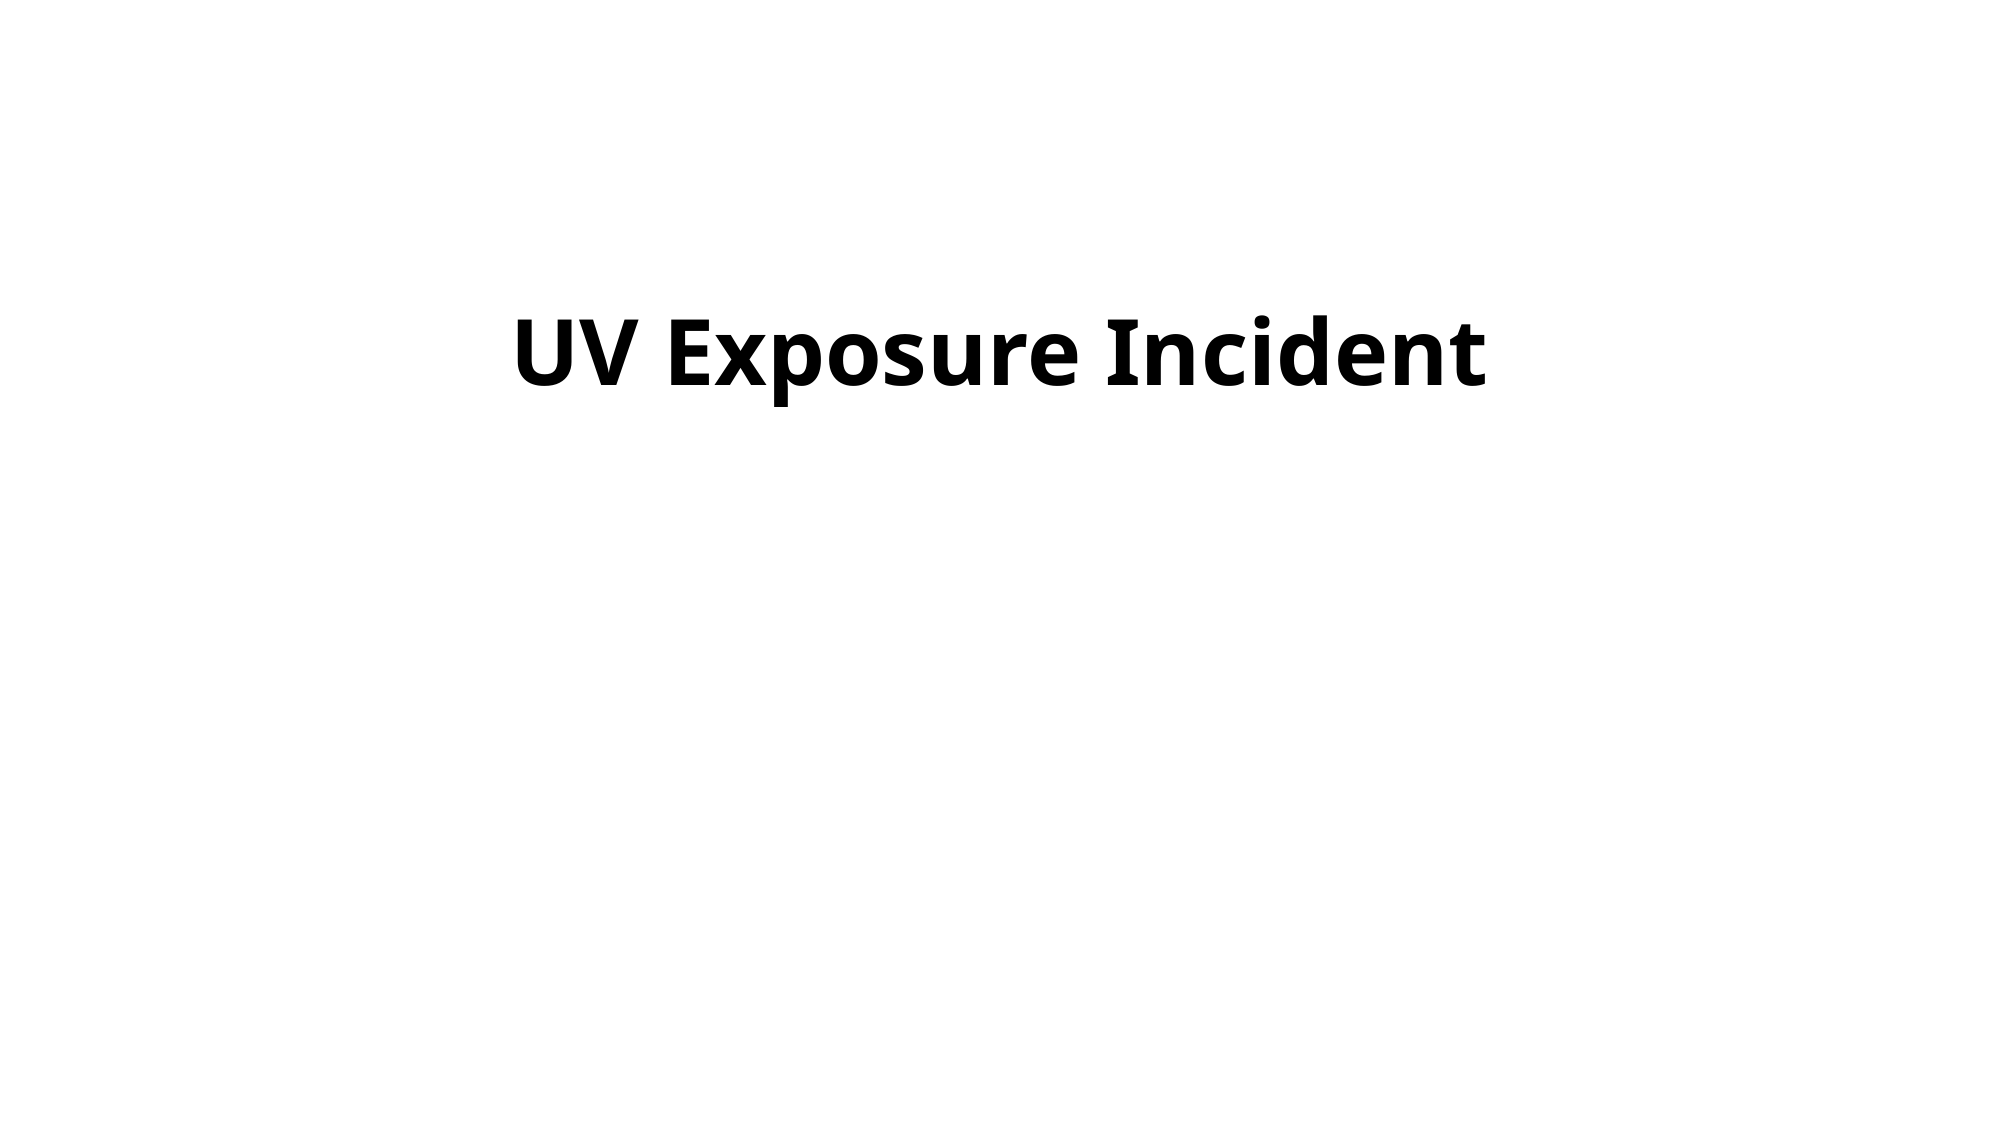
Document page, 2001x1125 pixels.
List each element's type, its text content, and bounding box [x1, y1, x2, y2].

title UV Exposure Incident [137, 247, 1863, 465]
